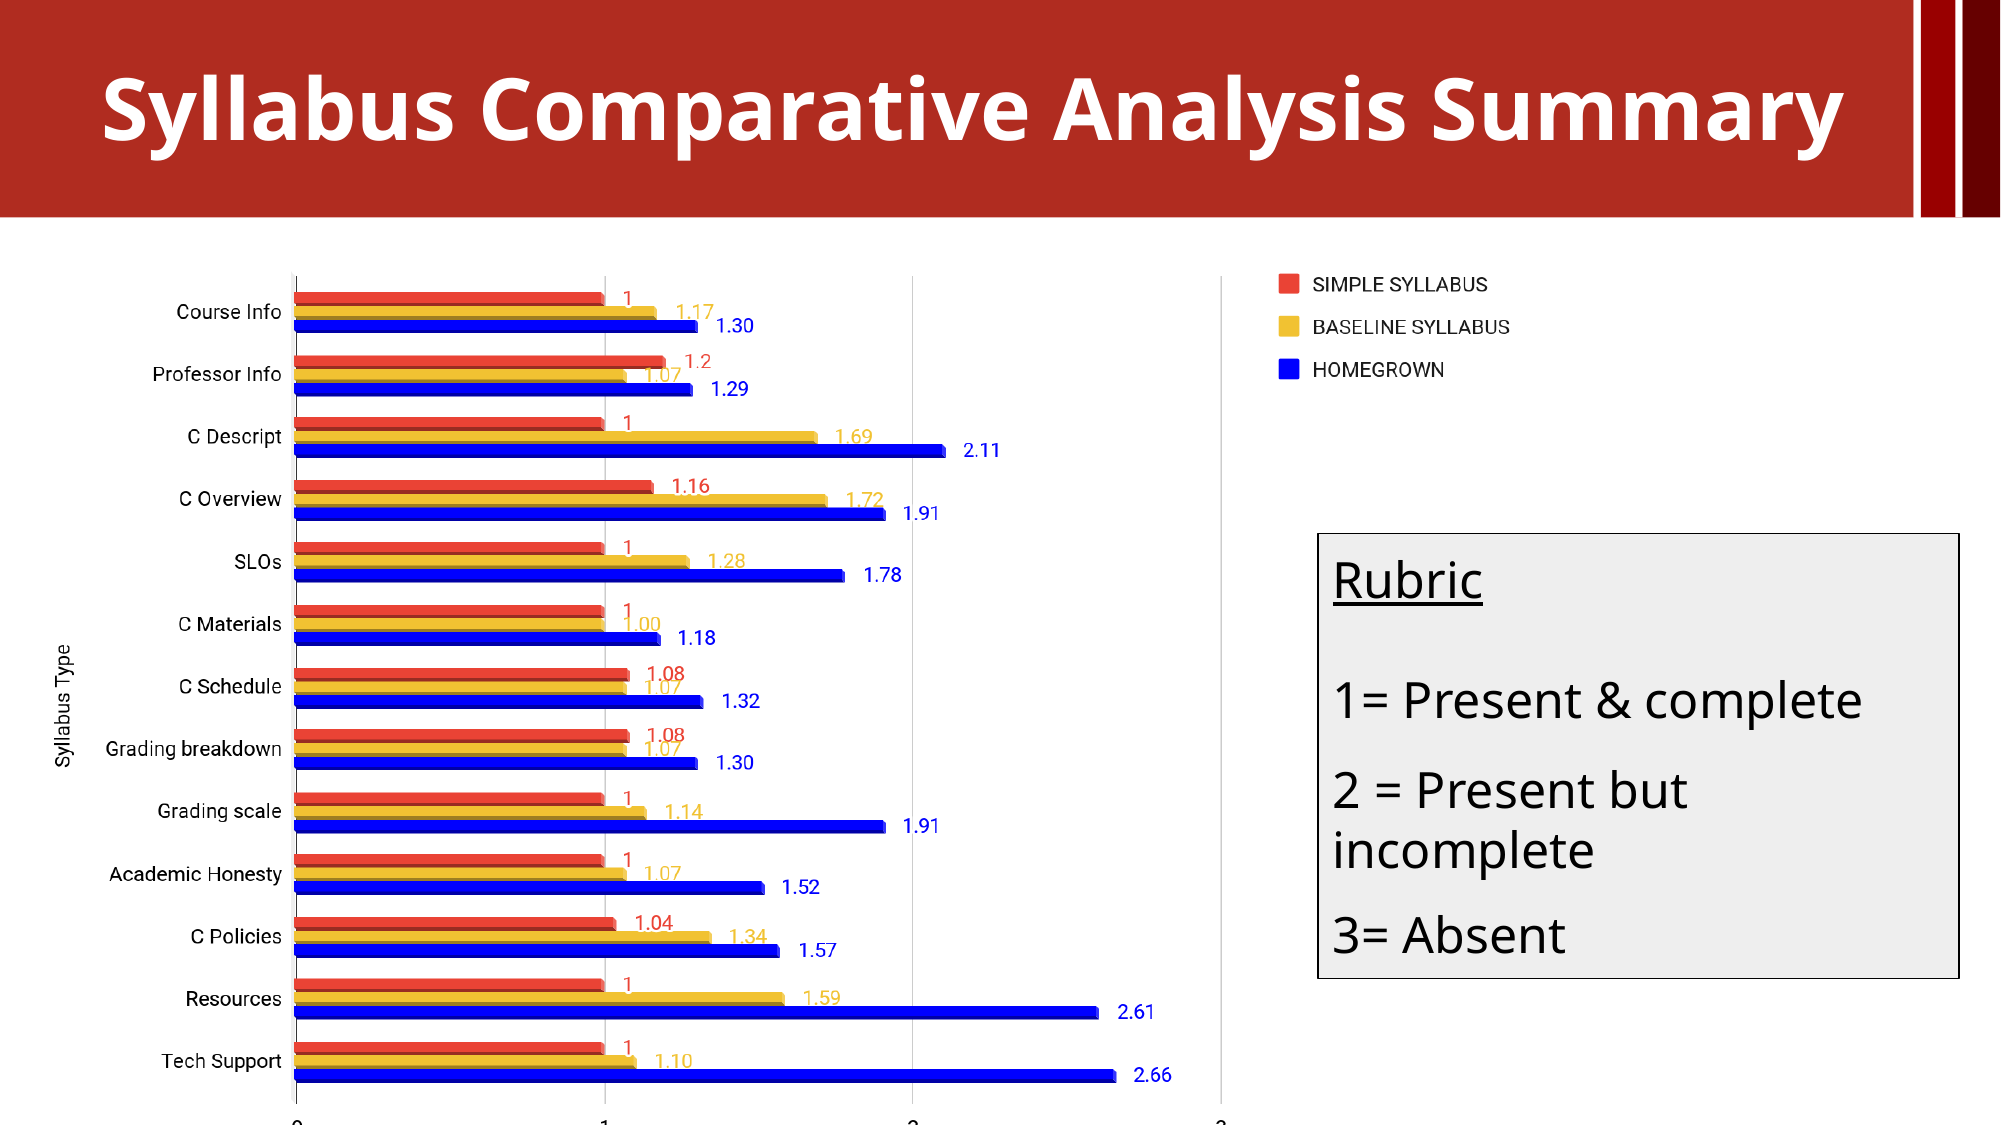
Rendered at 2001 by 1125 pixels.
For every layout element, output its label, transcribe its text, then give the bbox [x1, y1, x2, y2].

text_box Rubric 1= Present & complete 2 = Present but incomplete 3= Absent [1561, 533, 1959, 979]
title Syllabus Comparative Analysis Summary [86, 0, 1914, 218]
picture [0, 222, 1559, 1125]
